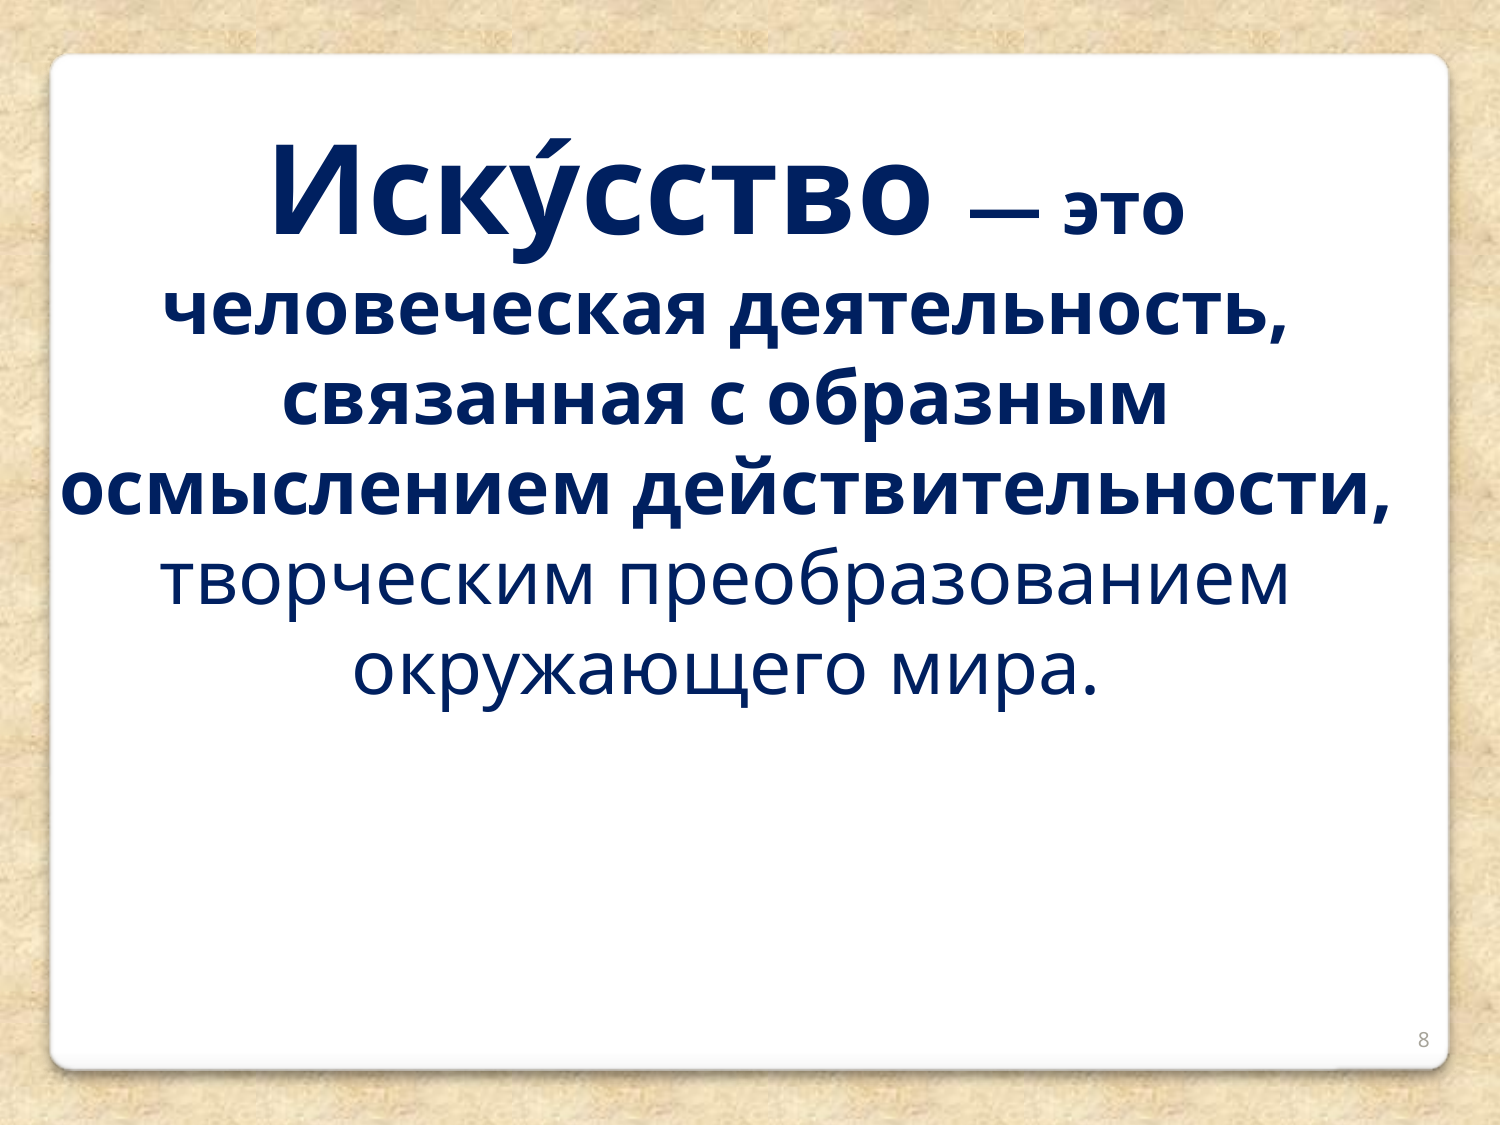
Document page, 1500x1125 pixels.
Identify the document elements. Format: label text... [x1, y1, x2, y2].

text_box Иску́сство — это человеческая деятельность, связанная с образным осмыслением действительности, творческим преобразованием окружающего мира. [41, 101, 1412, 717]
slide_number 8 [1369, 1002, 1445, 1063]
picture [0, 0, 1500, 1125]
